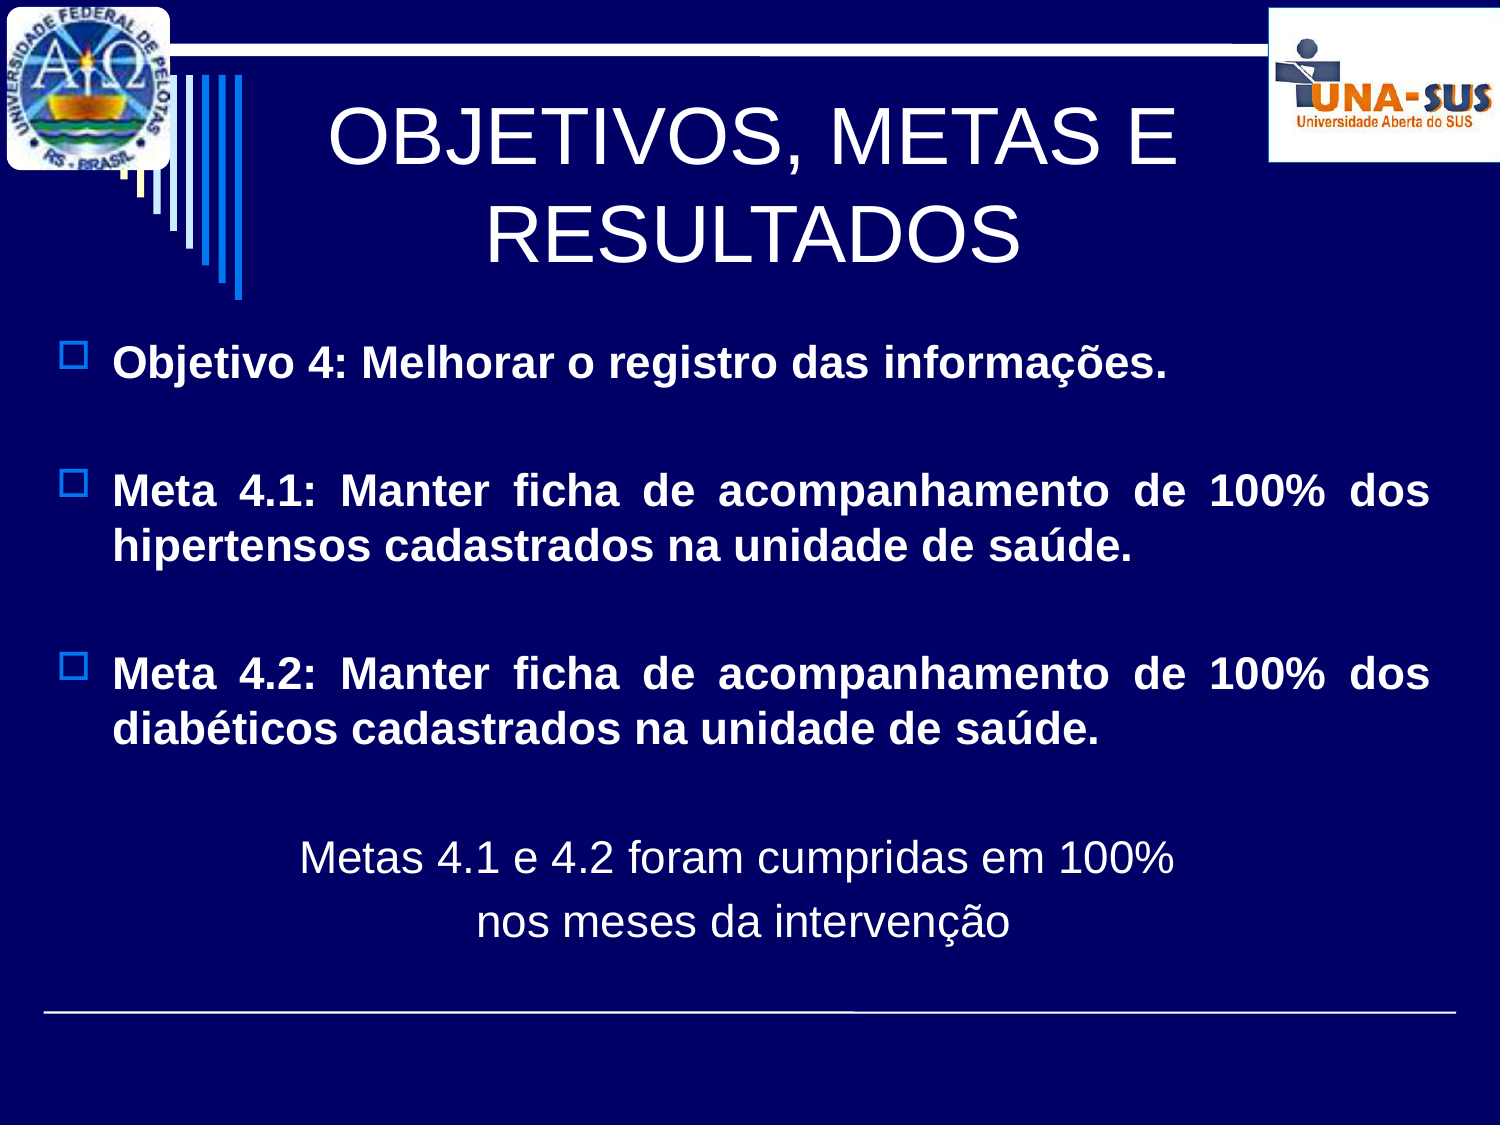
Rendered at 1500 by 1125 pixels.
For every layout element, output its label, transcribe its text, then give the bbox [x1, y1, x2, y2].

title OBJETIVOS, METAS E RESULTADOS [178, 75, 1329, 288]
list Objetivo 4: Melhorar o registro das informações. Meta 4.1: Manter ficha de acompanhamento de 100% dos hipertensos cadastrados na unidade de saúde. Meta 4.2: Manter ficha de acompanhamento de 100% dos diabéticos cadastrados na unidade de saúde. Metas 4.1 e 4.2 foram cumpridas em 100% nos meses da intervenção [41, 324, 1447, 1000]
picture [6, 6, 171, 171]
